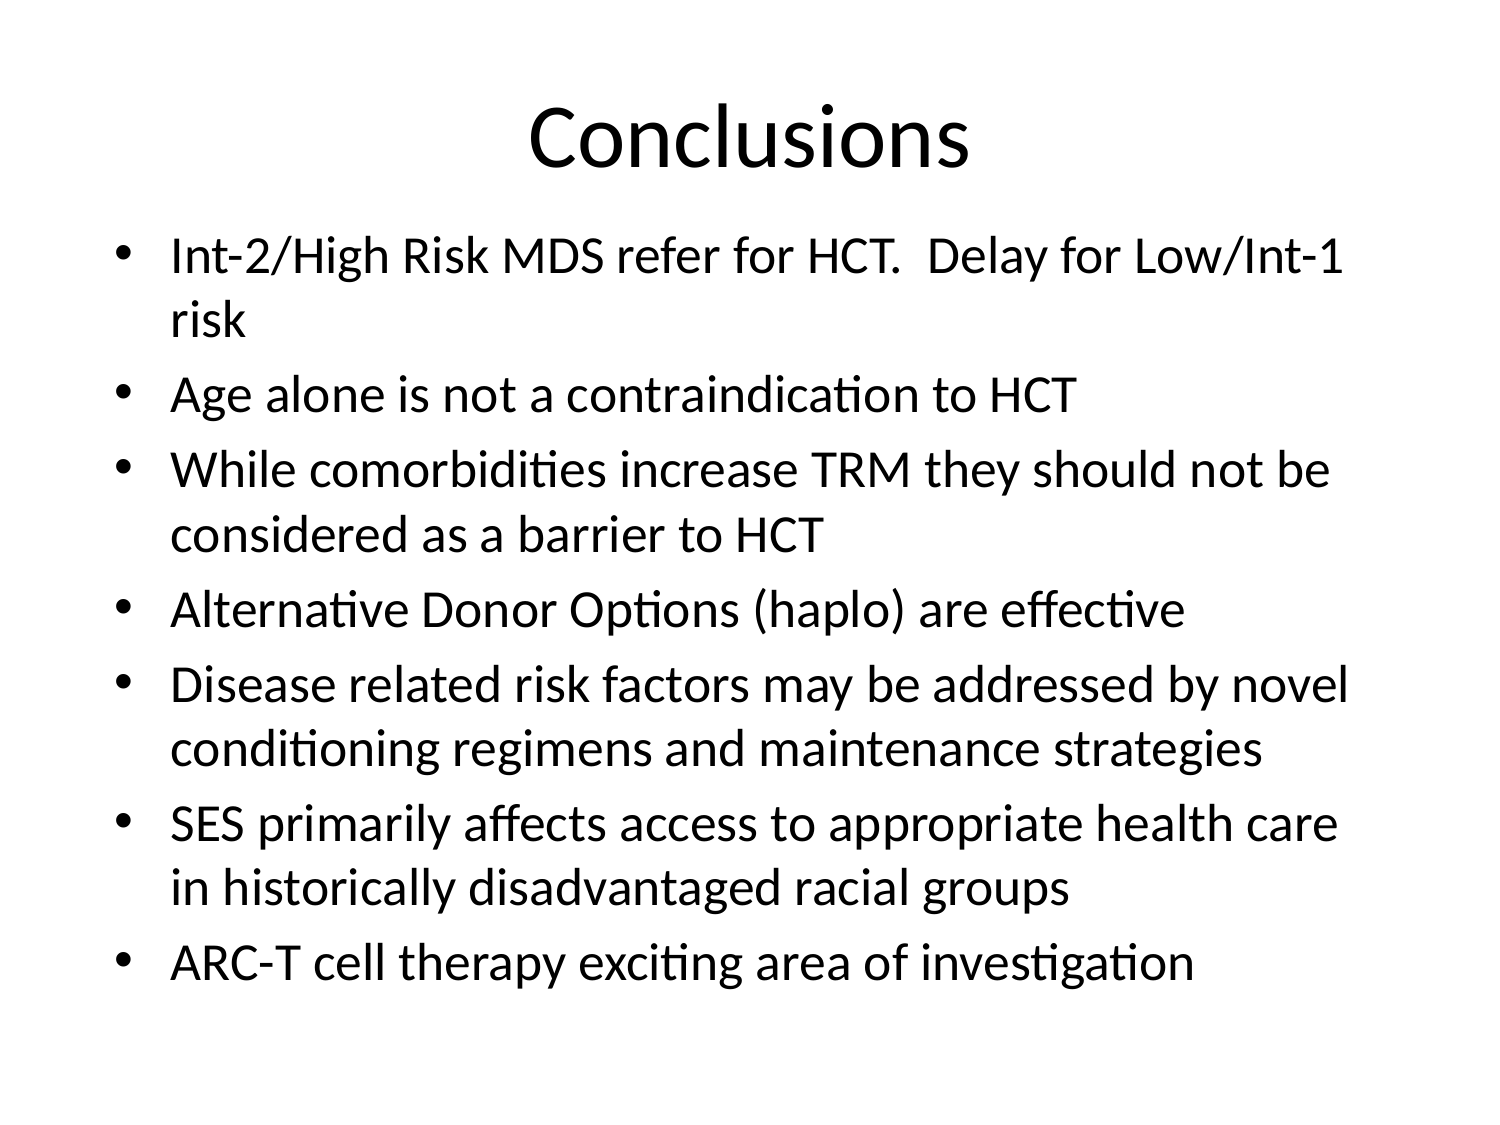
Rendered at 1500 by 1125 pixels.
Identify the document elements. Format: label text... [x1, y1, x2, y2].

title Conclusions [112, 37, 1388, 212]
list Int-2/High Risk MDS refer for HCT. Delay for Low/Int-1 risk Age alone is not a contraindication to HCT While comorbidities increase TRM they should not be considered as a barrier to HCT Alternative Donor Options (haplo) are effective Disease related risk factors may be addressed by novel conditioning regimens and maintenance strategies SES primarily affects access to appropriate health care in historically disadvantaged racial groups ARC-T cell therapy exciting area of investigation [99, 212, 1388, 1013]
